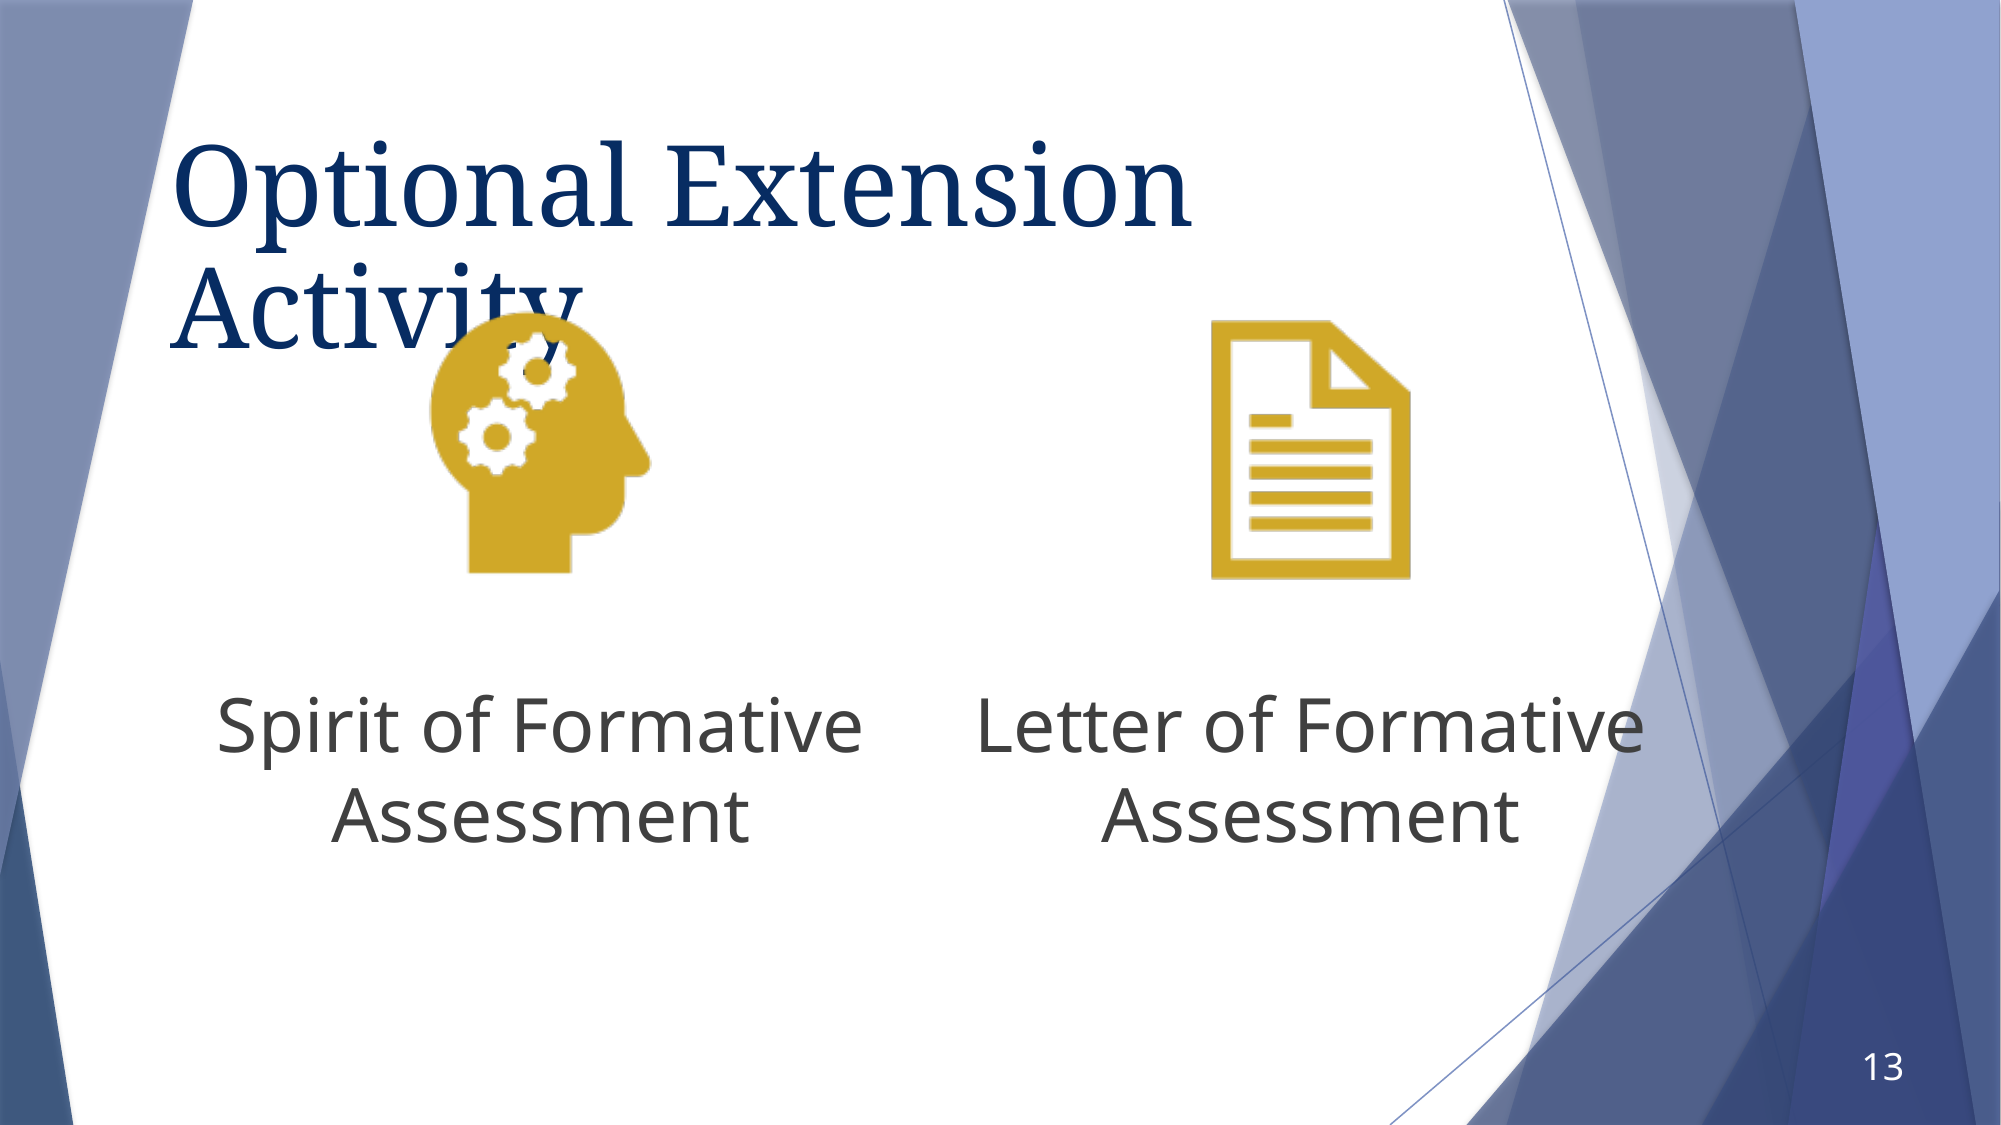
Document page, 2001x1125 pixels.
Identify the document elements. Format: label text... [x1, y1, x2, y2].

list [1157, 295, 1465, 606]
title Optional Extension Activity [156, 122, 1632, 339]
list Letter of Formative Assessment [958, 669, 1664, 981]
list Spirit of Formative Assessment [188, 669, 894, 981]
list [386, 295, 696, 605]
slide_number 13 [1807, 1035, 1920, 1095]
